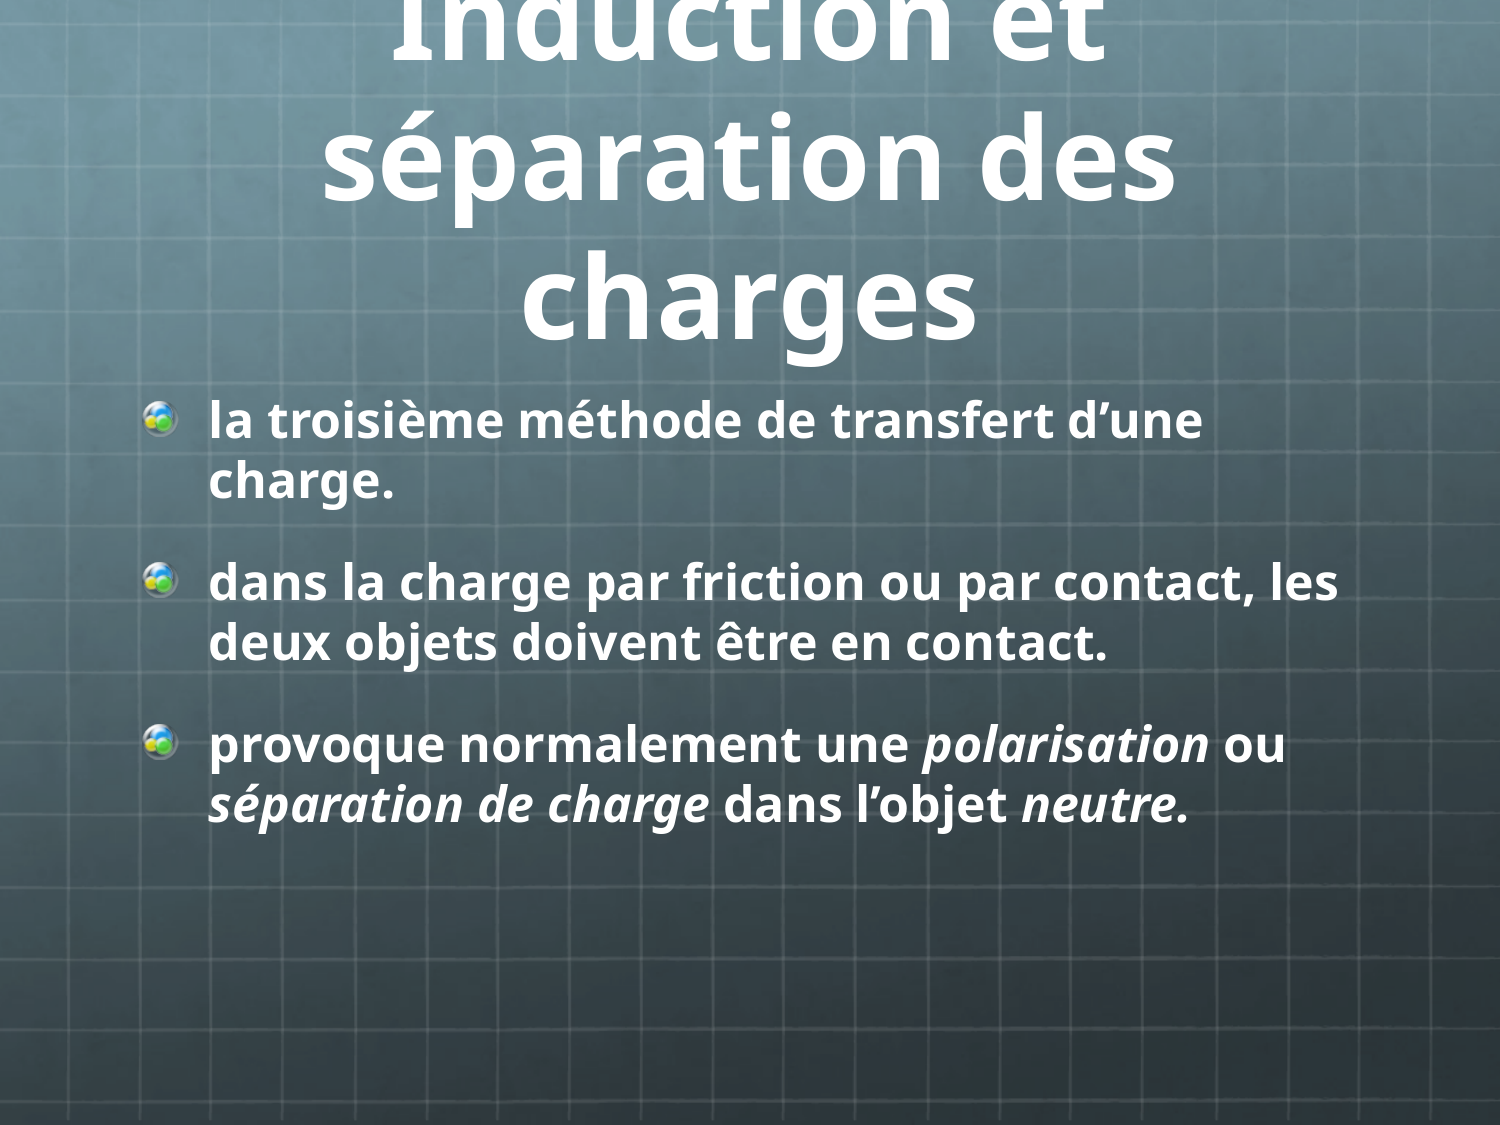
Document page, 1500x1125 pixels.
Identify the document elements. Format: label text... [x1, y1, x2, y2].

picture [0, 0, 1500, 1125]
title Induction et séparation des charges [127, 17, 1372, 289]
list la troisième méthode de transfert d’une charge. dans la charge par friction ou par contact, les deux objets doivent être en contact. provoque normalement une polarisation ou séparation de charge dans l’objet neutre. [127, 381, 1372, 1030]
